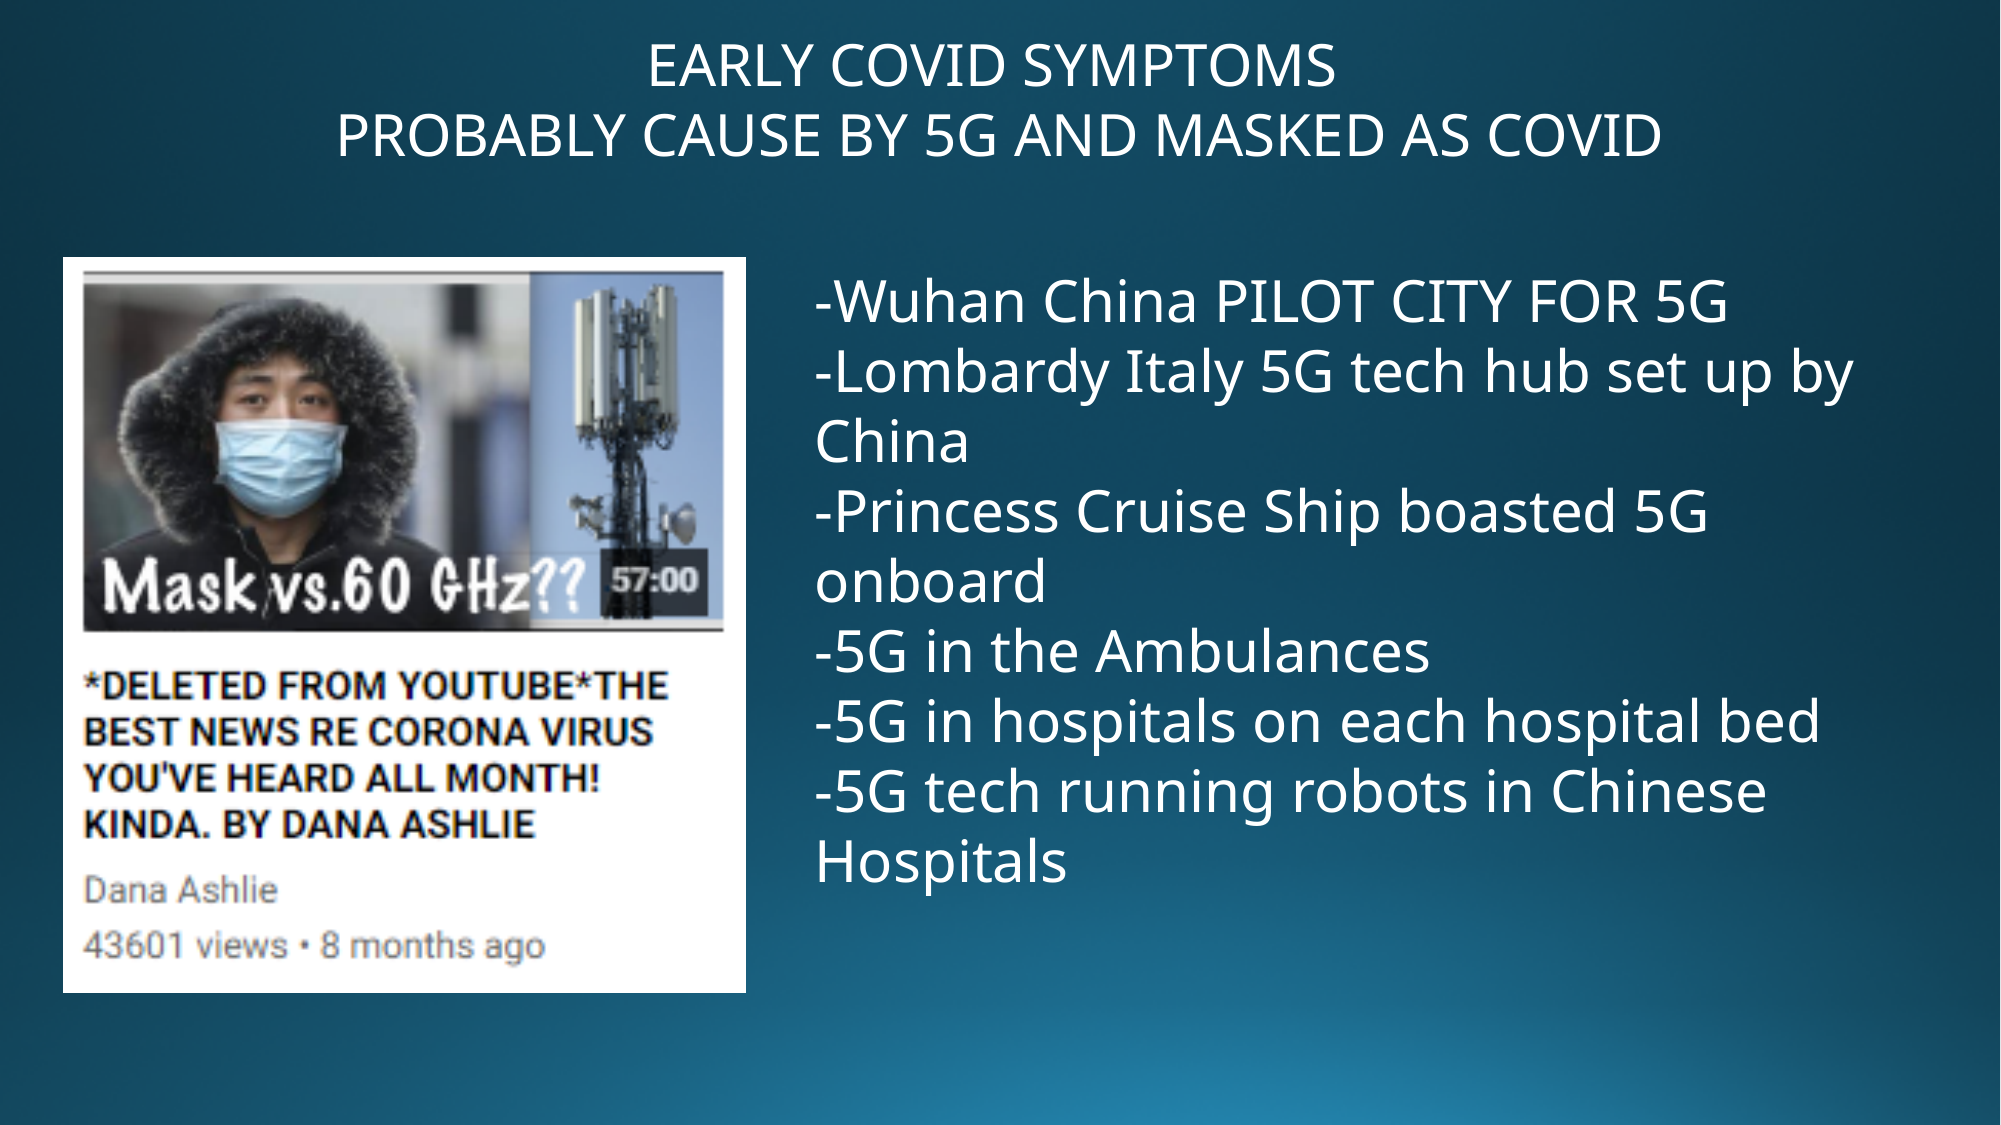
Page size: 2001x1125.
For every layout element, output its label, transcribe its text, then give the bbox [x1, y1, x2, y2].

text_box EARLY COVID SYMPTOMS PROBABLY CAUSE BY 5G AND MASKED AS COVID [103, 20, 1896, 221]
text_box -Wuhan China PILOT CITY FOR 5G -Lombardy Italy 5G tech hub set up by China -Princess Cruise Ship boasted 5G onboard -5G in the Ambulances -5G in hospitals on each hospital bed -5G tech running robots in Chinese Hospitals [800, 257, 1937, 902]
picture [0, 0, 2001, 1125]
